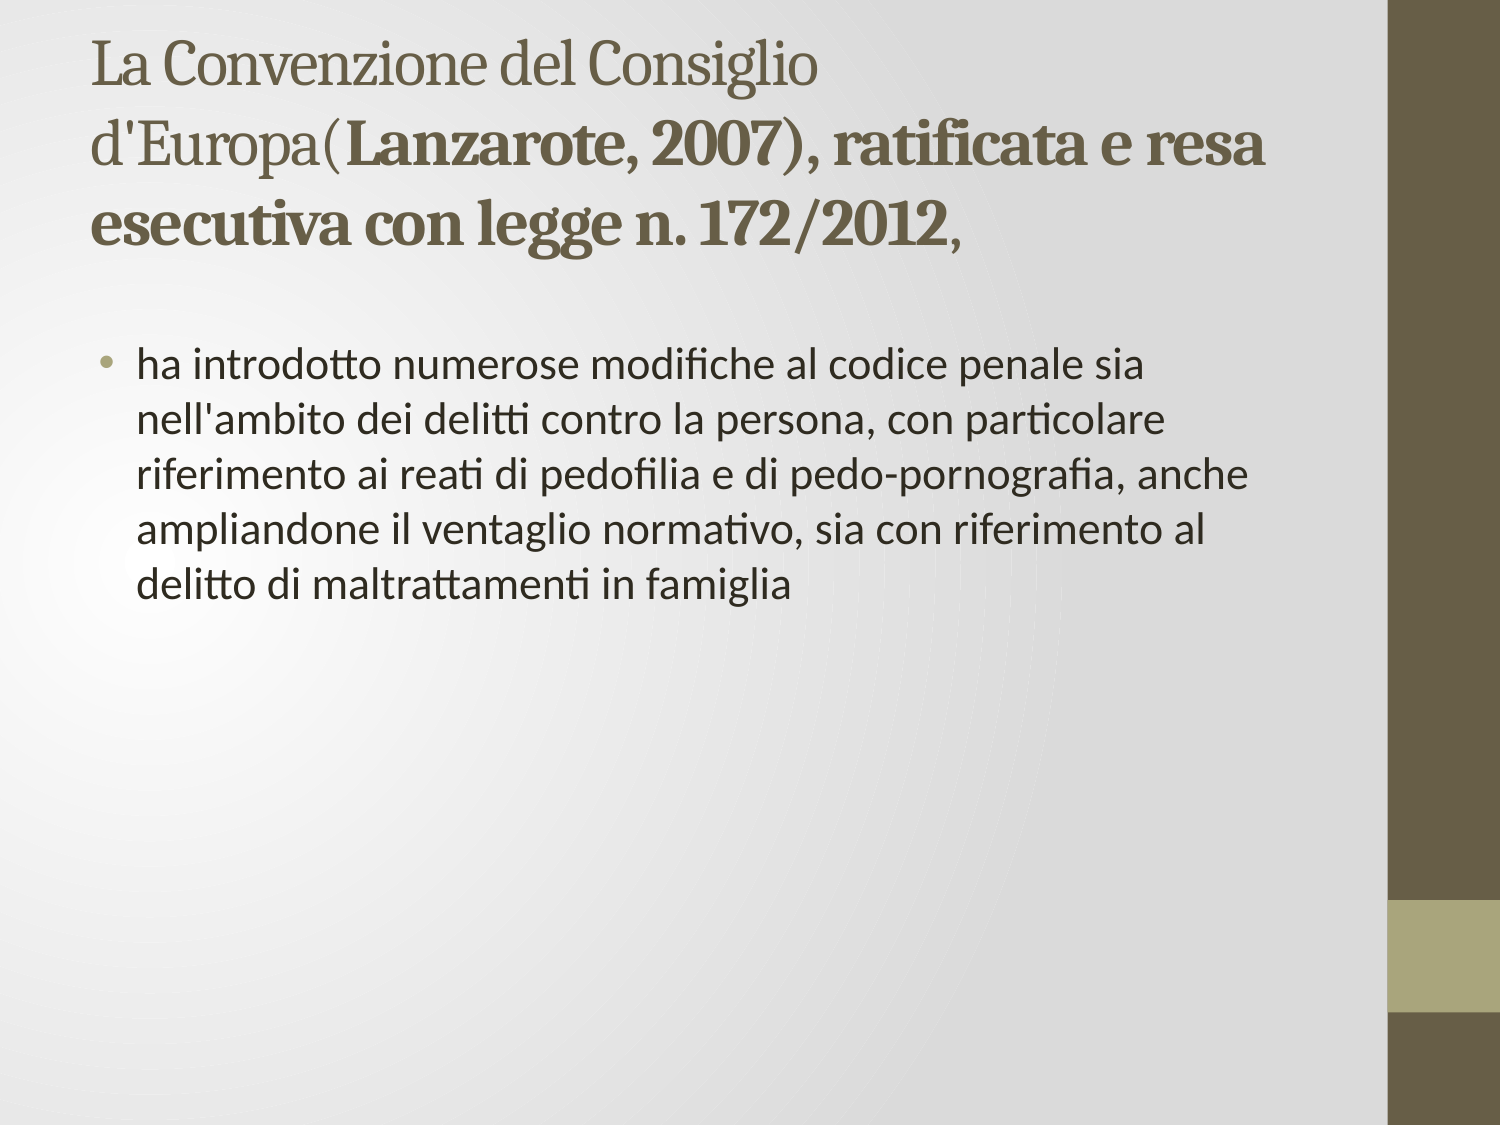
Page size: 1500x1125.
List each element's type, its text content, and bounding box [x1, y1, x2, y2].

title La Convenzione del Consiglio d'Europa(Lanzarote, 2007), ratificata e resa esecutiva con legge n. 172/2012, [75, 45, 1325, 233]
list ha introdotto numerose modifiche al codice penale sia nell'ambito dei delitti contro la persona, con particolare riferimento ai reati di pedofilia e di pedo-pornografia, anche ampliandone il ventaglio normativo, sia con riferimento al delitto di maltrattamenti in famiglia [64, 326, 1325, 1050]
